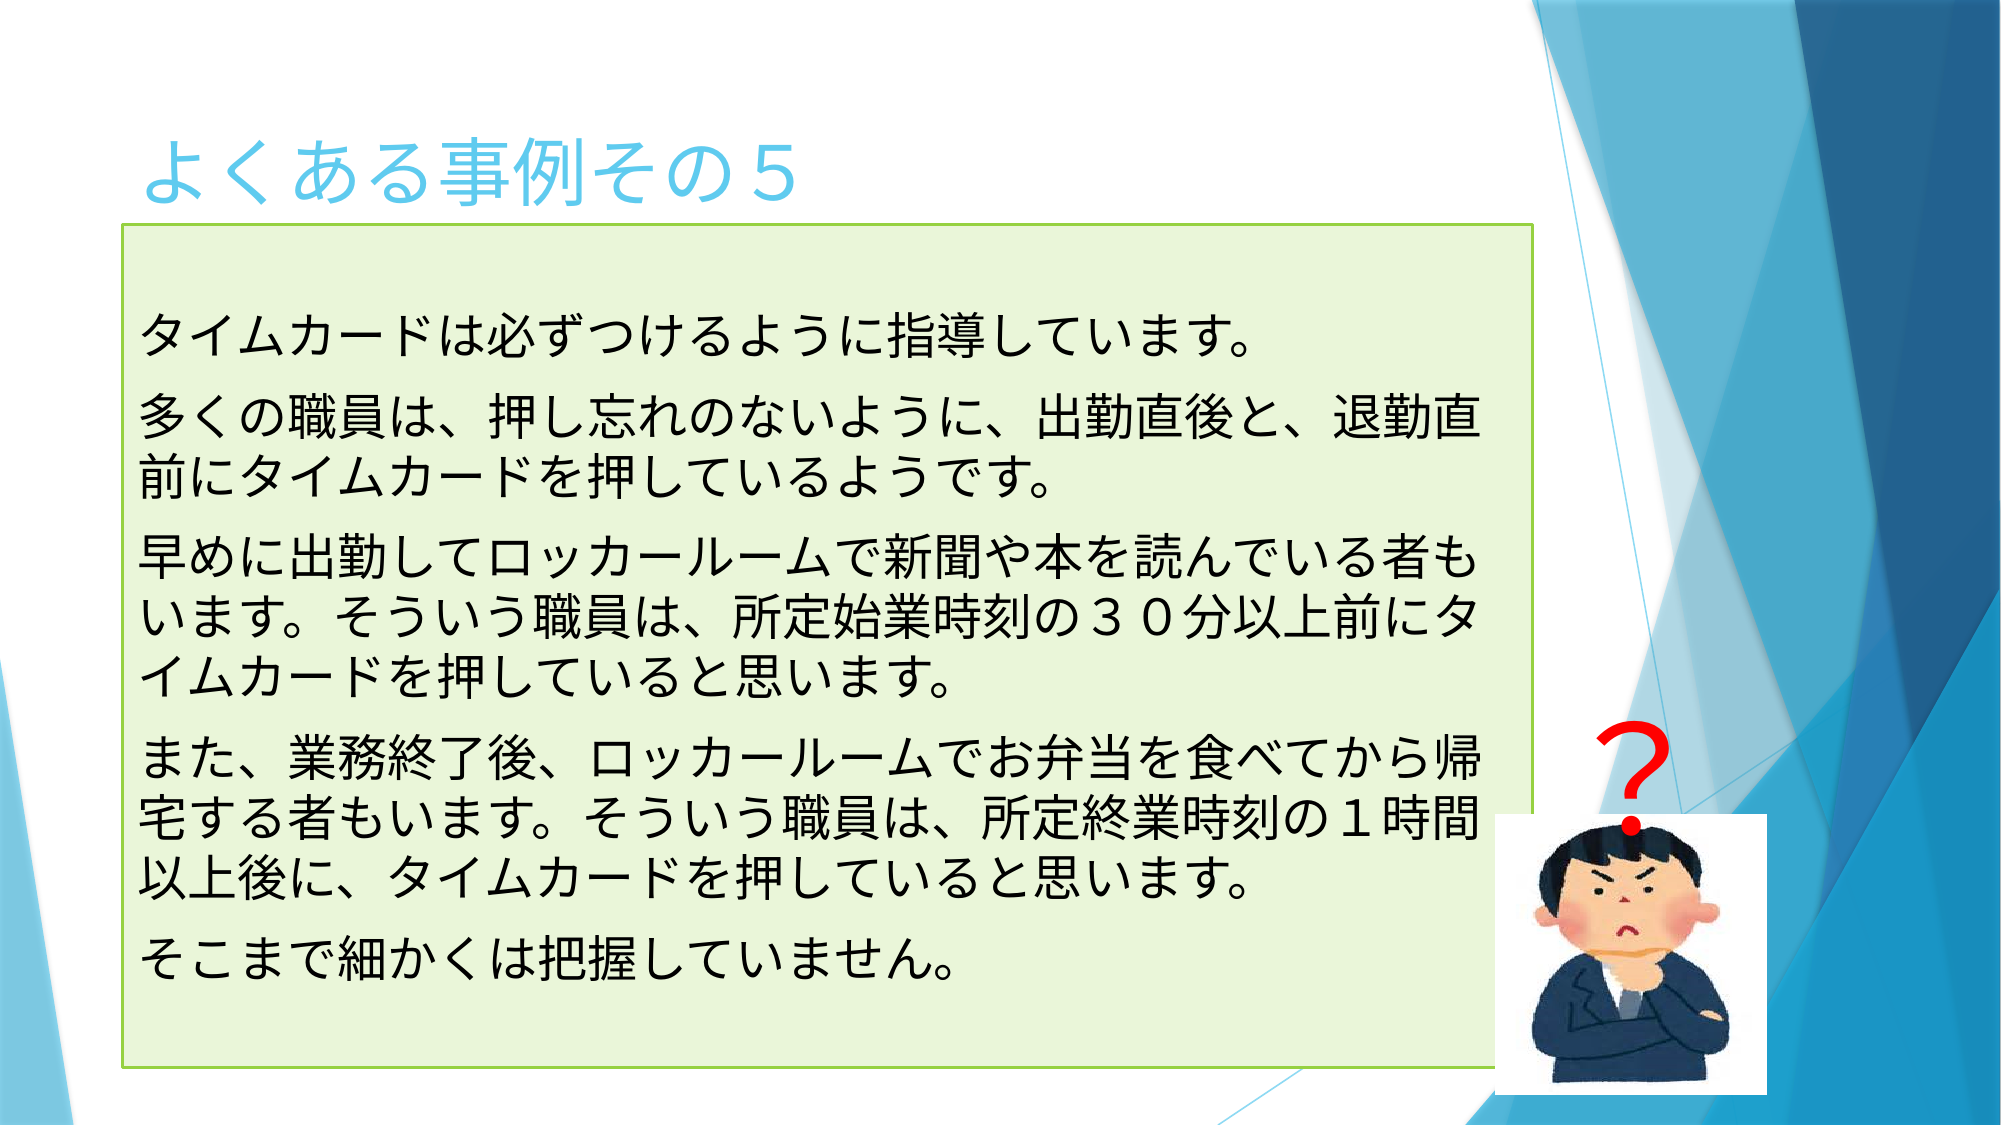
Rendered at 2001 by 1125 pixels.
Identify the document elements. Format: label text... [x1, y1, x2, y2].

text_box ？ [1543, 678, 1694, 813]
picture [1494, 814, 1768, 1096]
list タイムカードは必ずつけるように指導しています。 多くの職員は、押し忘れのないように、出勤直後と、退勤直前にタイムカードを押しているようです。 早めに出勤してロッカールームで新聞や本を読んでいる者もいます。そういう職員は、所定始業時刻の３０分以上前にタイムカードを押していると思います。 また、業務終了後、ロッカールームでお弁当を食べてから帰宅する者もいます。そういう職員は、所定終業時刻の１時間以上後に、タイムカードを押していると思います。 そこまで細かくは把握していません。 [121, 223, 1534, 1069]
title よくある事例その５ [122, 118, 1533, 263]
